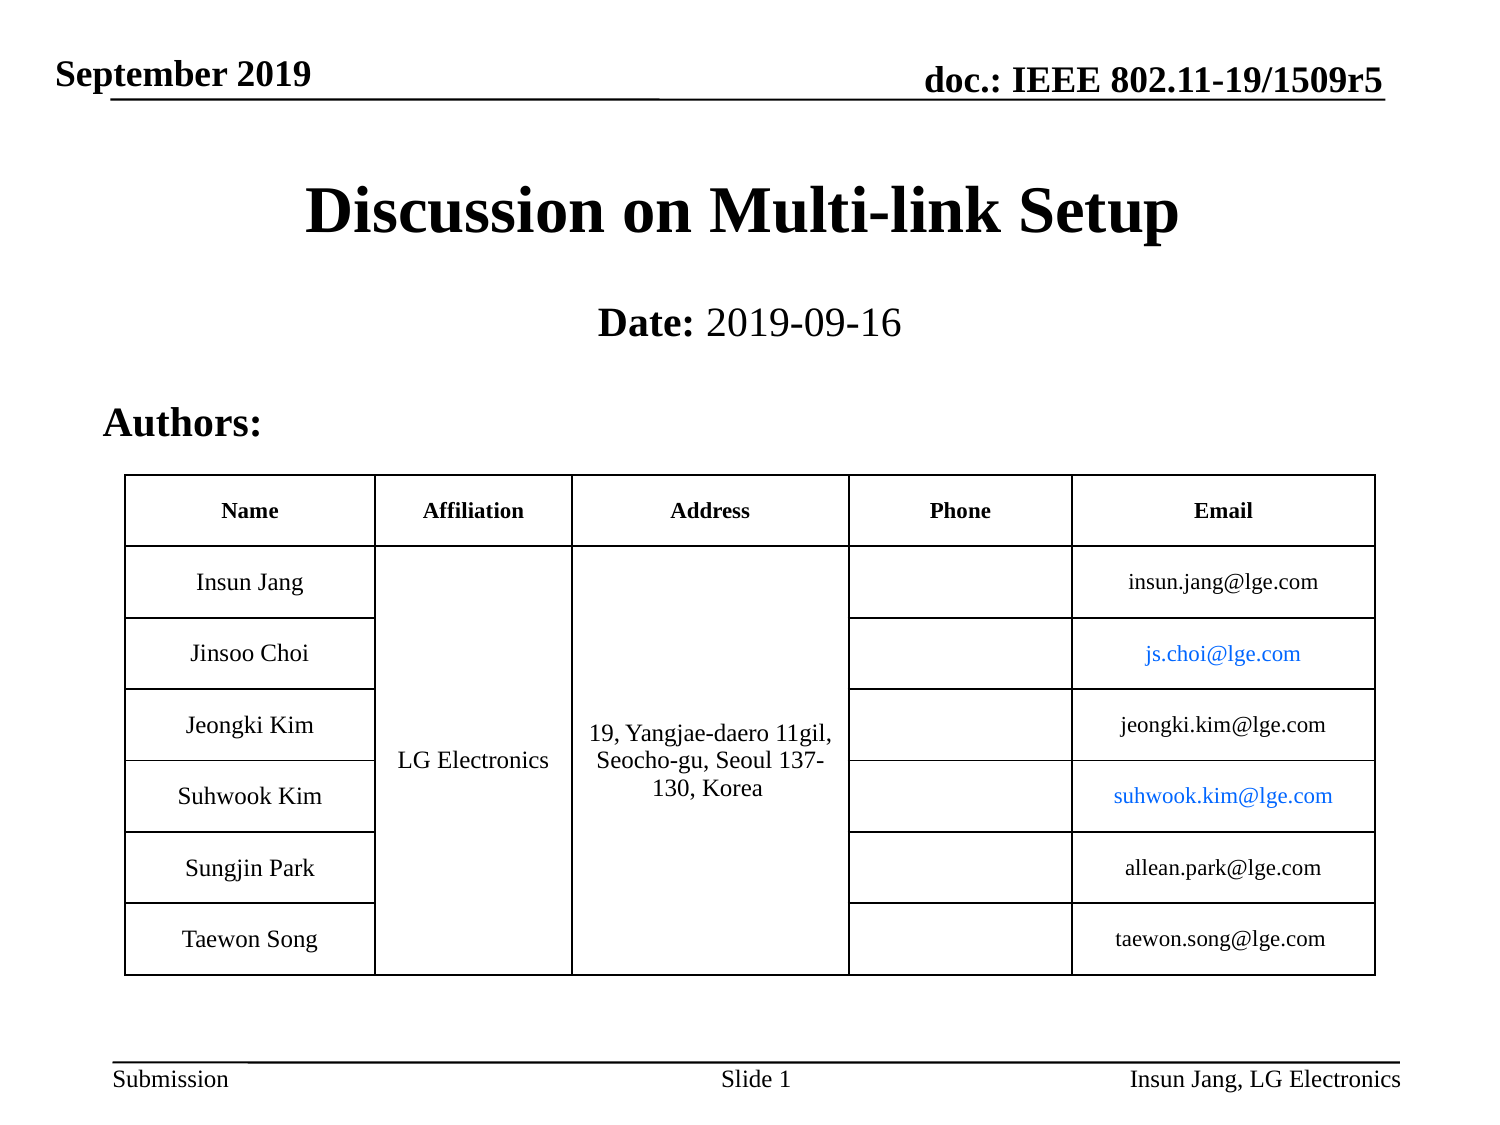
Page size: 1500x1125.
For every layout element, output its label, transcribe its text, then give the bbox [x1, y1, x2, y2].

table_header Email [1073, 476, 1374, 545]
table_cell LG Electronics [376, 547, 571, 974]
table_cell Jinsoo Choi [126, 619, 374, 688]
table_cell taewon.song@lge.com [1073, 904, 1374, 974]
table_cell Sungjin Park [126, 833, 374, 902]
table_cell Insun Jang [126, 547, 374, 617]
table_cell allean.park@lge.com [1073, 833, 1374, 902]
table_cell [850, 690, 1071, 760]
table_cell insun.jang@lge.com [1073, 547, 1374, 617]
text_box Authors: [87, 387, 325, 450]
footer Insun Jang, LG Electronics [1125, 1061, 1402, 1093]
table_cell [850, 904, 1071, 974]
table_header Address [573, 476, 848, 545]
table_header Name [126, 476, 374, 545]
title Discussion on Multi-link Setup [62, 112, 1425, 300]
table_cell [850, 761, 1071, 831]
table_cell [850, 619, 1071, 688]
table_cell Jeongki Kim [126, 690, 374, 760]
table_cell suhwook.kim@lge.com [1073, 761, 1374, 831]
table_header Phone [850, 476, 1071, 545]
table_cell Suhwook Kim [126, 761, 374, 831]
table_cell jeongki.kim@lge.com [1073, 690, 1374, 760]
table_cell [850, 833, 1071, 902]
table_cell 19, Yangjae-daero 11gil, Seocho-gu, Seoul 137-130, Korea [573, 547, 848, 974]
slide_number Slide 1 [712, 1061, 800, 1093]
table_cell [850, 547, 1071, 617]
table_header Affiliation [376, 476, 571, 545]
list Date: 2019-09-16 [112, 287, 1388, 350]
table_cell Taewon Song [126, 904, 374, 974]
table_cell js.choi@lge.com [1073, 619, 1374, 688]
